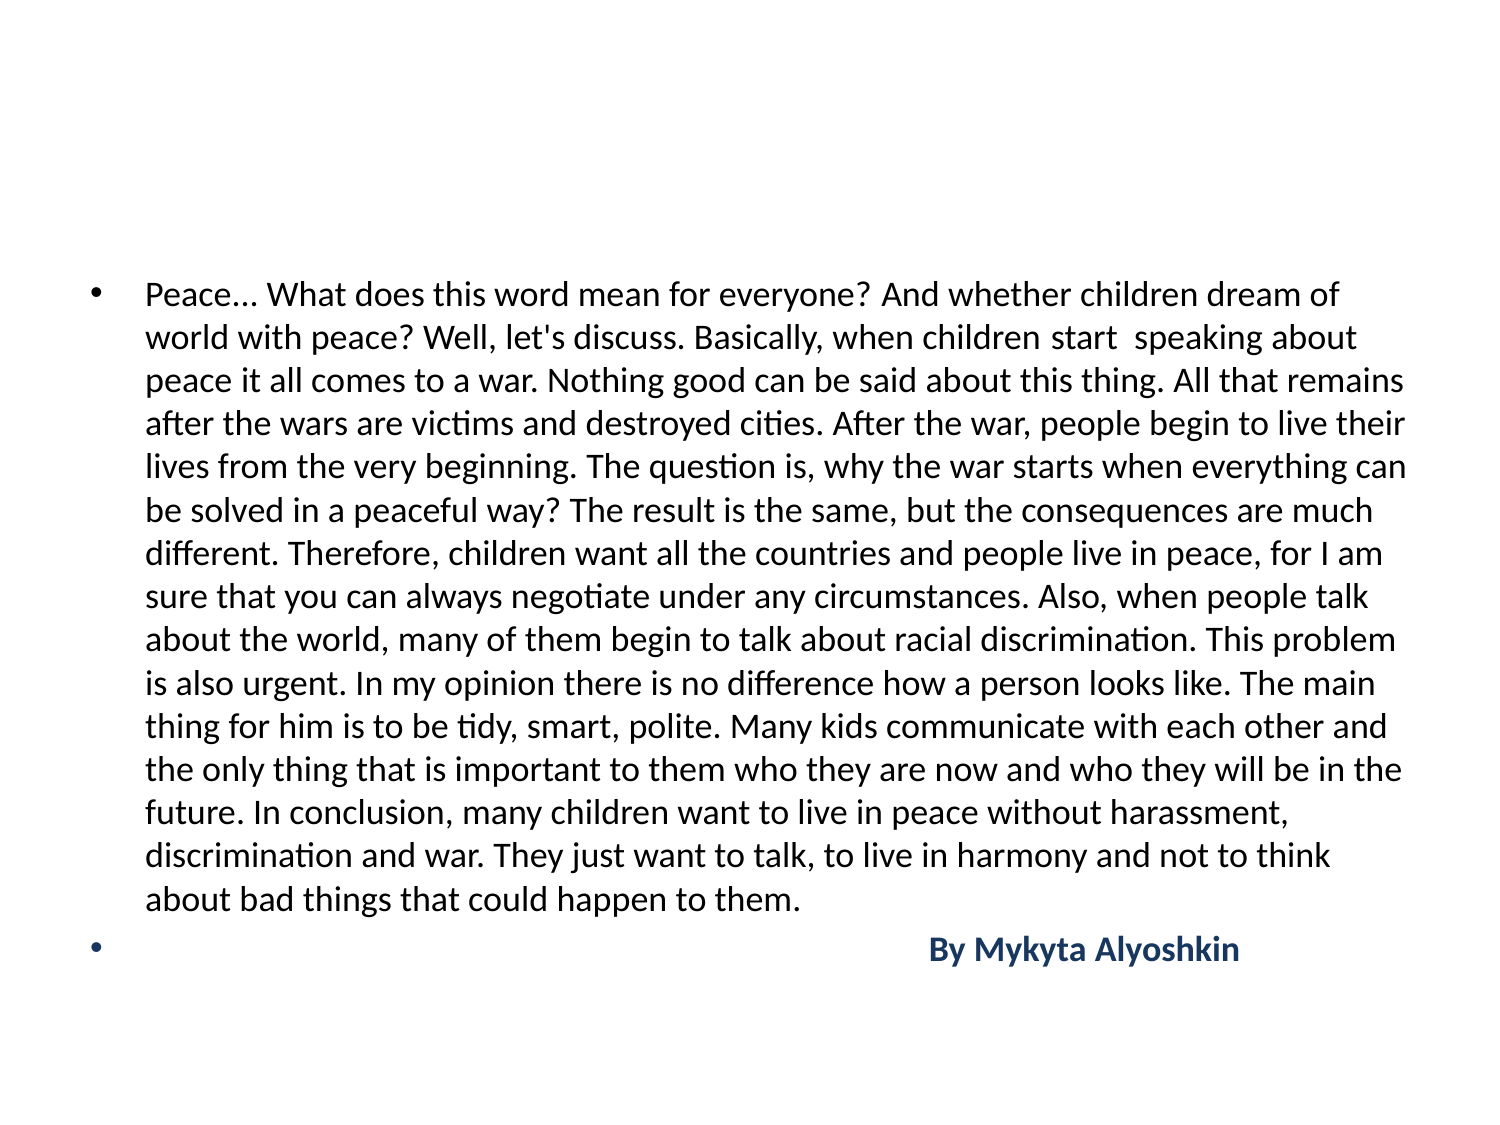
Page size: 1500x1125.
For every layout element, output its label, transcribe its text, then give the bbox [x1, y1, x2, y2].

list Peace... What does this word mean for everyone? And whether children dream of world with peace? Well, let's discuss. Basically, when children start speaking about peace it all comes to a war. Nothing good can be said about this thing. All that remains after the wars are victims and destroyed cities. After the war, people begin to live their lives from the very beginning. The question is, why the war starts when everything can be solved in a peaceful way? The result is the same, but the consequences are much different. Therefore, children want all the countries and people live in peace, for I am sure that you can always negotiate under any circumstances. Also, when people talk about the world, many of them begin to talk about racial discrimination. This problem is also urgent. In my opinion there is no difference how a person looks like. The main thing for him is to be tidy, smart, polite. Many kids communicate with each other and the only thing that is important to them who they are now and who they will be in the future. In conclusion, many children want to live in peace without harassment, discrimination and war. They just want to talk, to live in harmony and not to think about bad things that could happen to them. By Mykyta Alyoshkin [75, 262, 1425, 1005]
